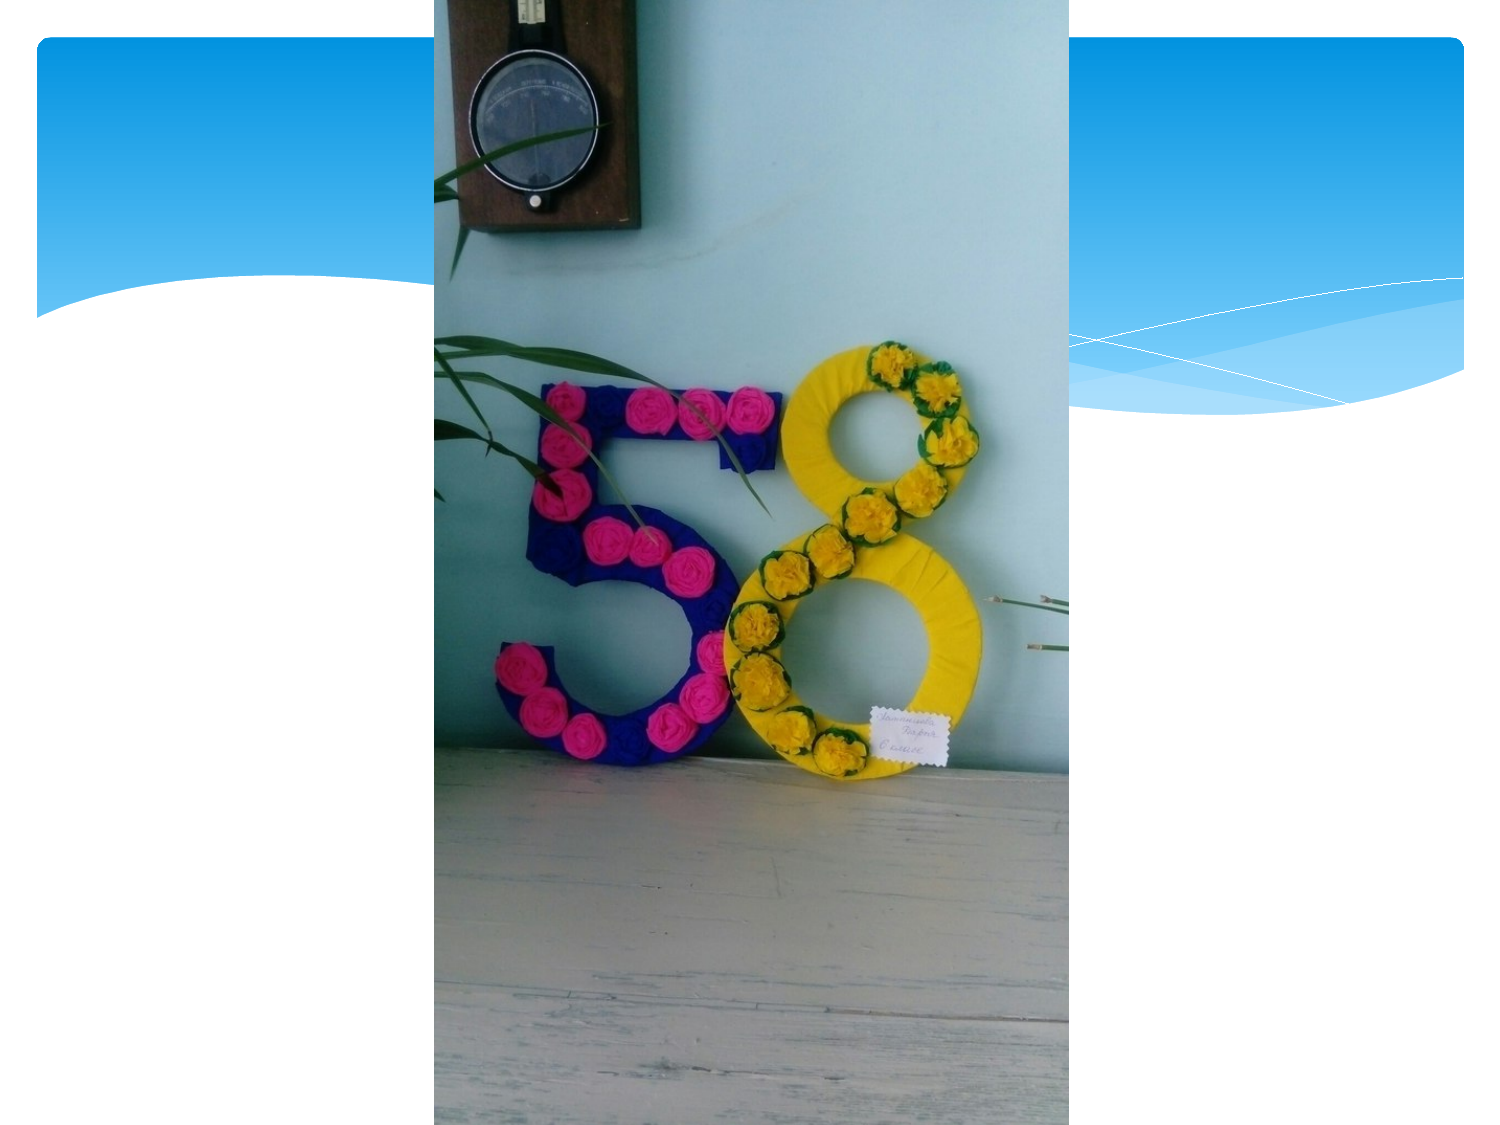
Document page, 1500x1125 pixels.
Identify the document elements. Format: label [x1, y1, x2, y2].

picture [433, 0, 1070, 1125]
